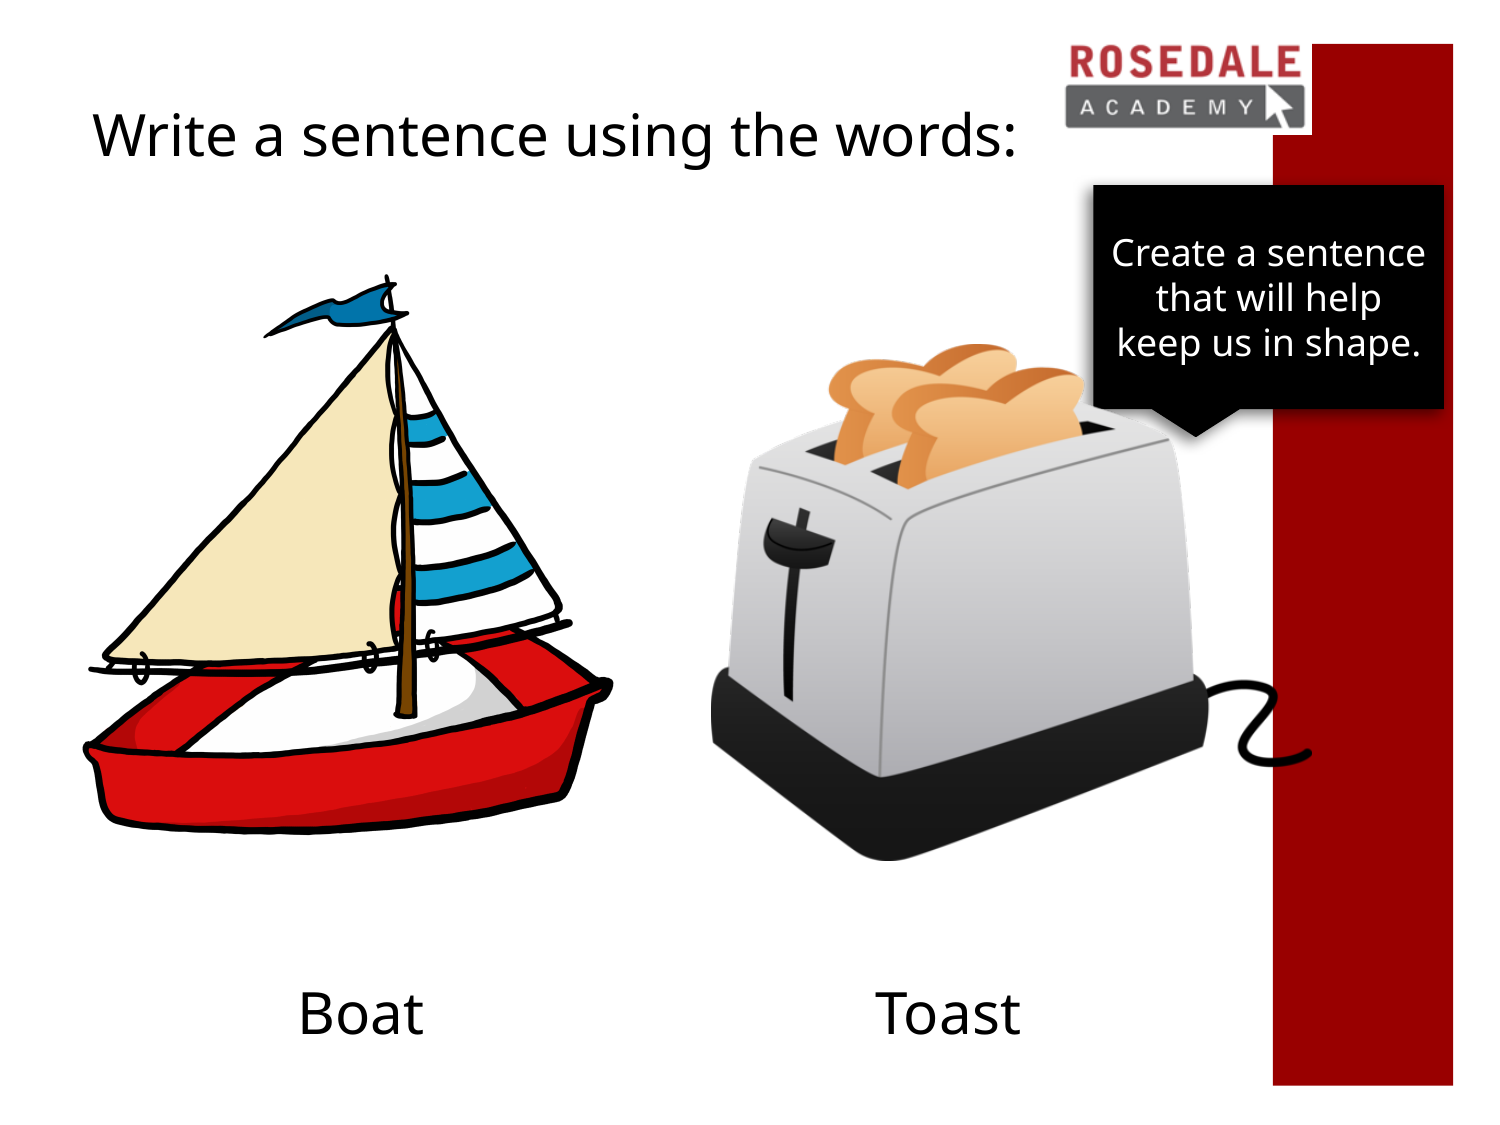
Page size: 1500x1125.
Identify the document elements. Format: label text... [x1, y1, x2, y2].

text_box Toast [861, 968, 1097, 1054]
text_box Write a sentence using the words: [77, 91, 1170, 176]
text_box Create a sentence that will help keep us in shape. [1093, 184, 1445, 410]
picture [0, 258, 1313, 862]
picture [1057, 36, 1313, 135]
text_box Boat [282, 968, 463, 1054]
